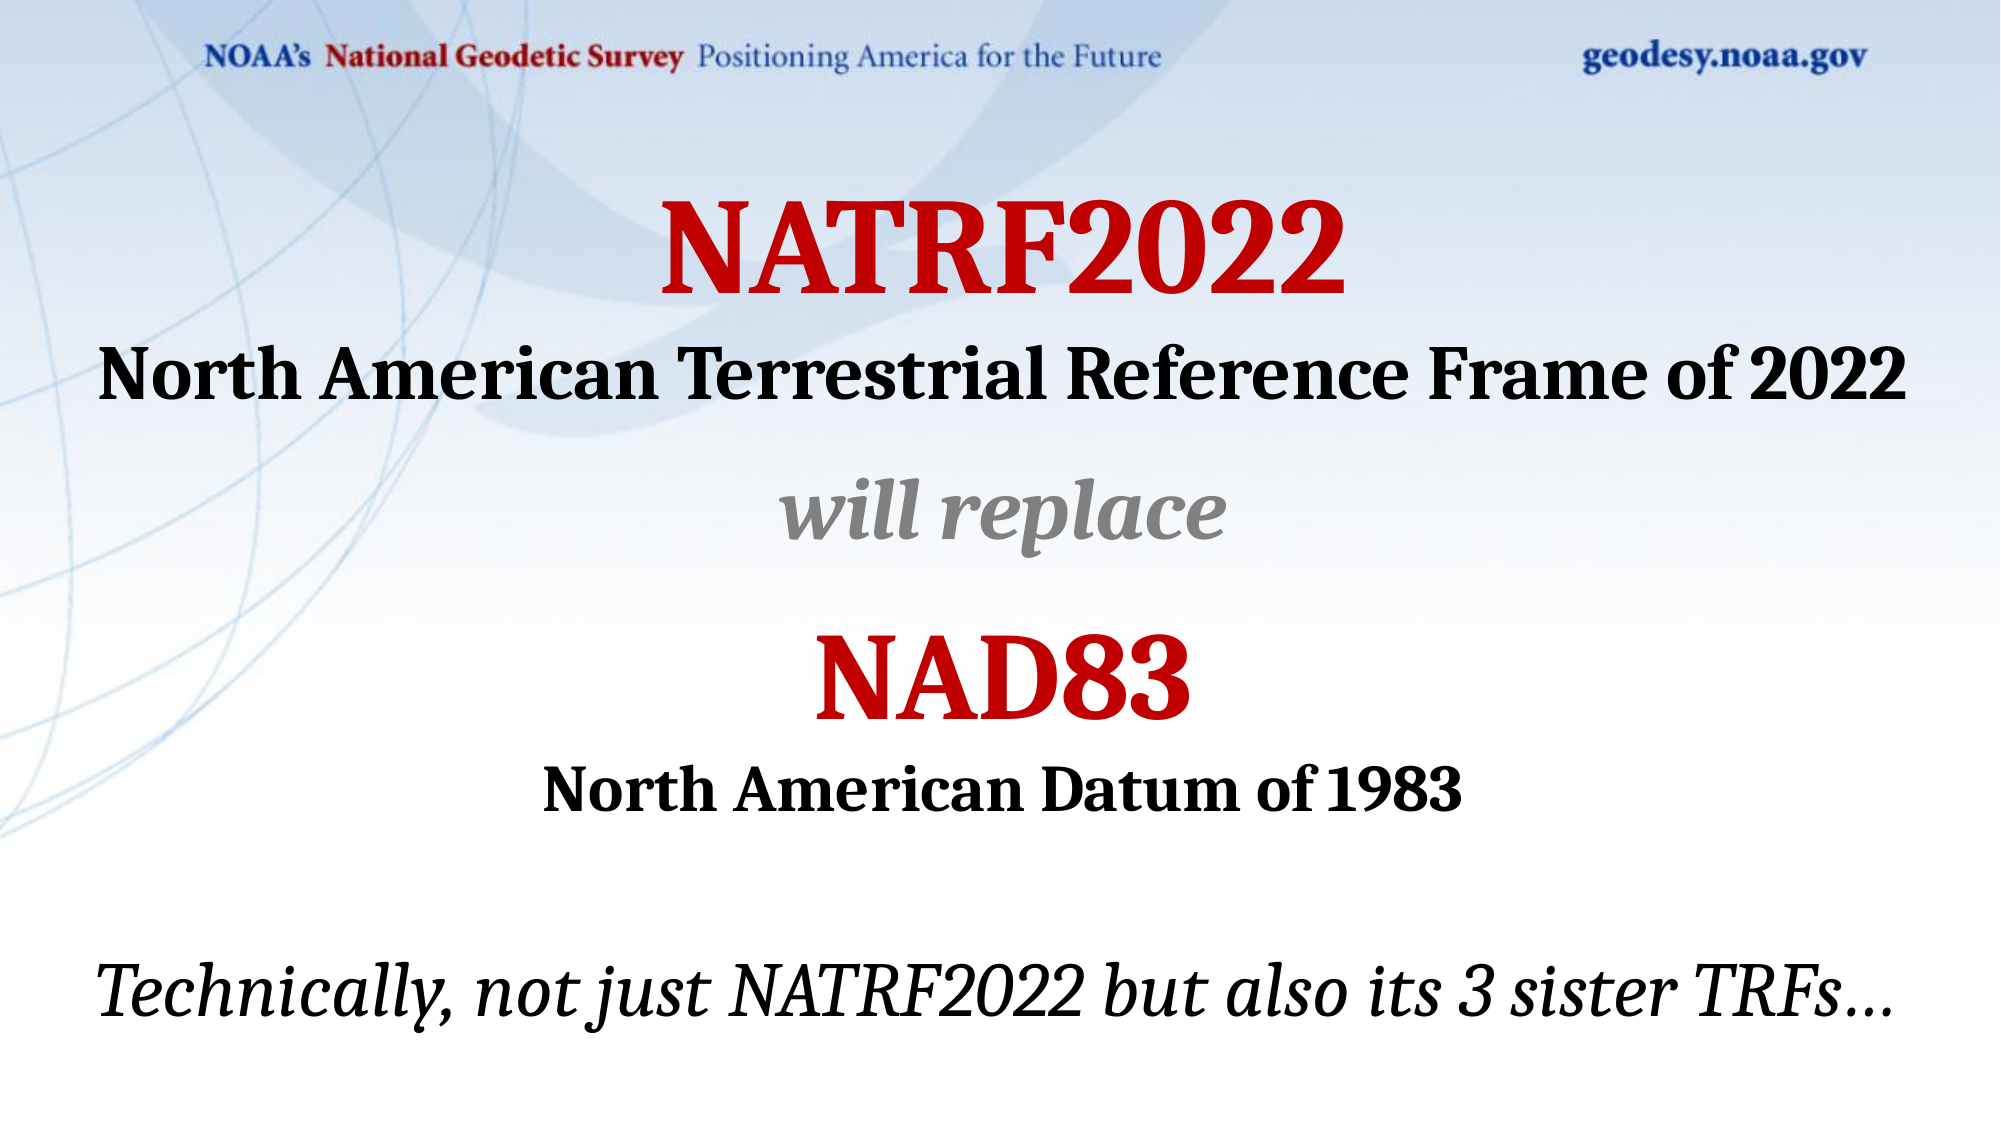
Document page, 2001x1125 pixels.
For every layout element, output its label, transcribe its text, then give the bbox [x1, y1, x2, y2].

text_box Technically, not just NATRF2022 but also its 3 sister TRFs… [0, 930, 2000, 1040]
text_box NATRF2022 North American Terrestrial Reference Frame of 2022 will replace NAD83 North American Datum of 1983 [27, 153, 1976, 838]
picture [0, 0, 2001, 1125]
